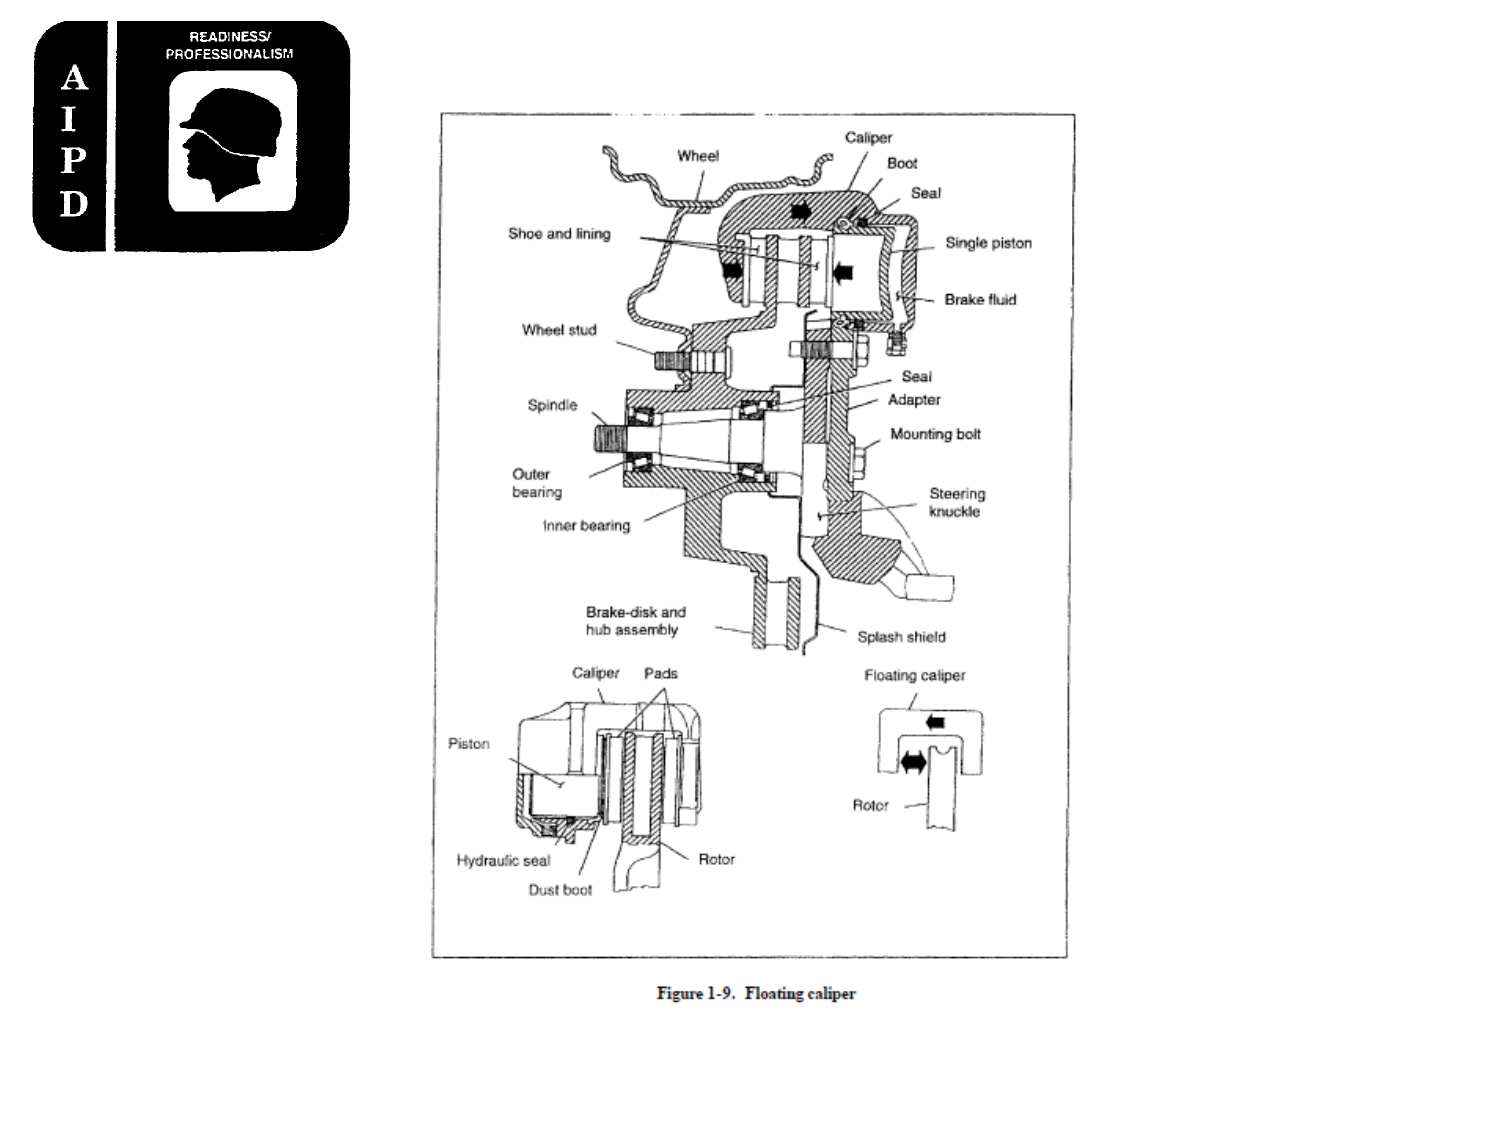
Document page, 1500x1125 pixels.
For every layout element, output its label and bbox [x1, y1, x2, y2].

picture [397, 97, 1103, 1028]
picture [24, 21, 369, 263]
